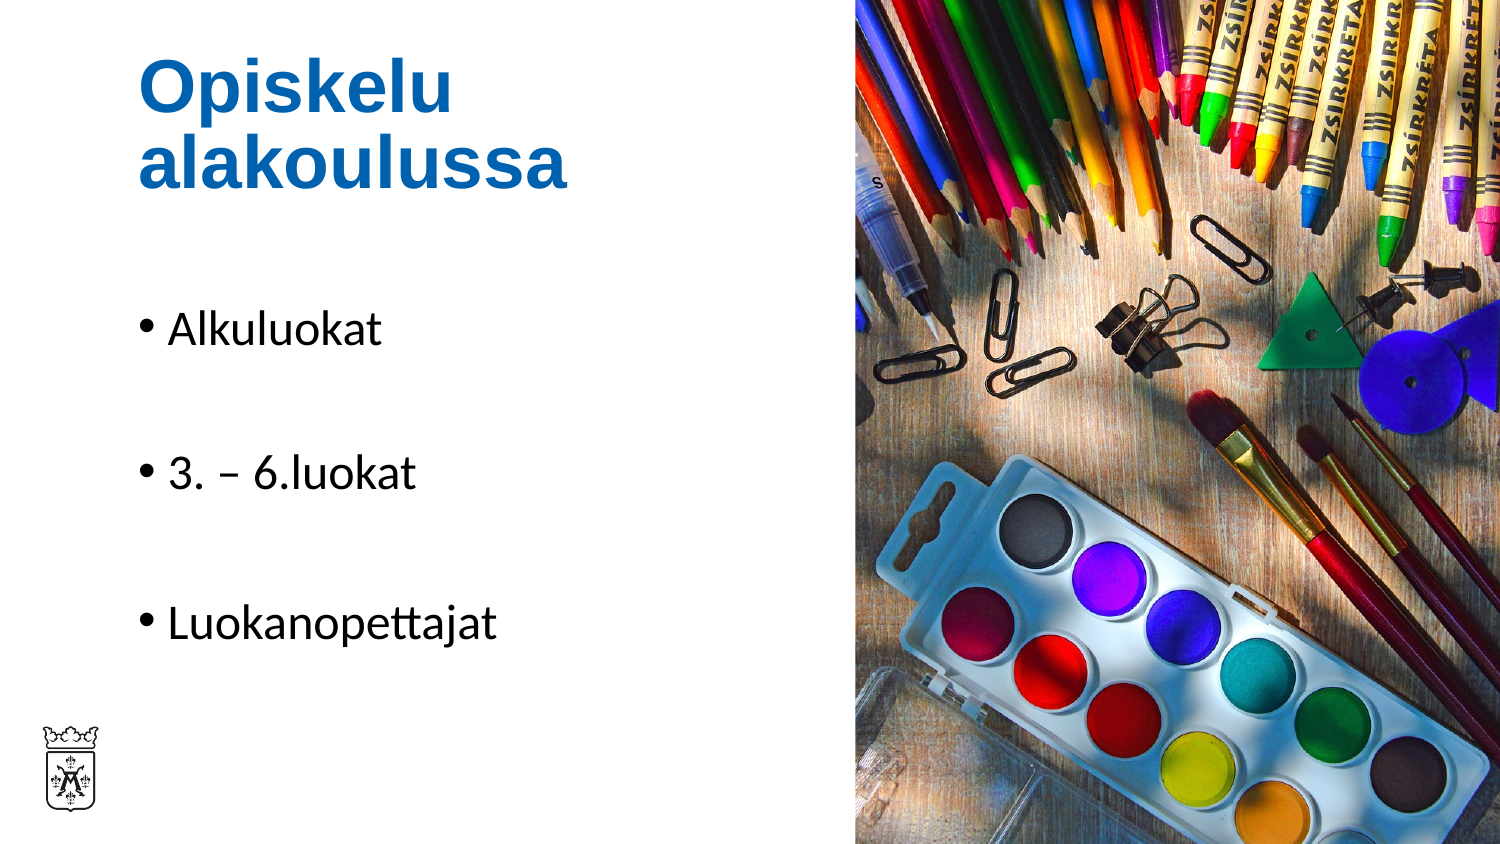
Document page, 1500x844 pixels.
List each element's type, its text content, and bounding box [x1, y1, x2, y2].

picture [42, 725, 105, 813]
list Alkuluokat 3. – 6.luokat Luokanopettajat [138, 294, 811, 715]
picture [855, 0, 1500, 844]
title Opiskelu alakoulussa [138, 32, 811, 204]
